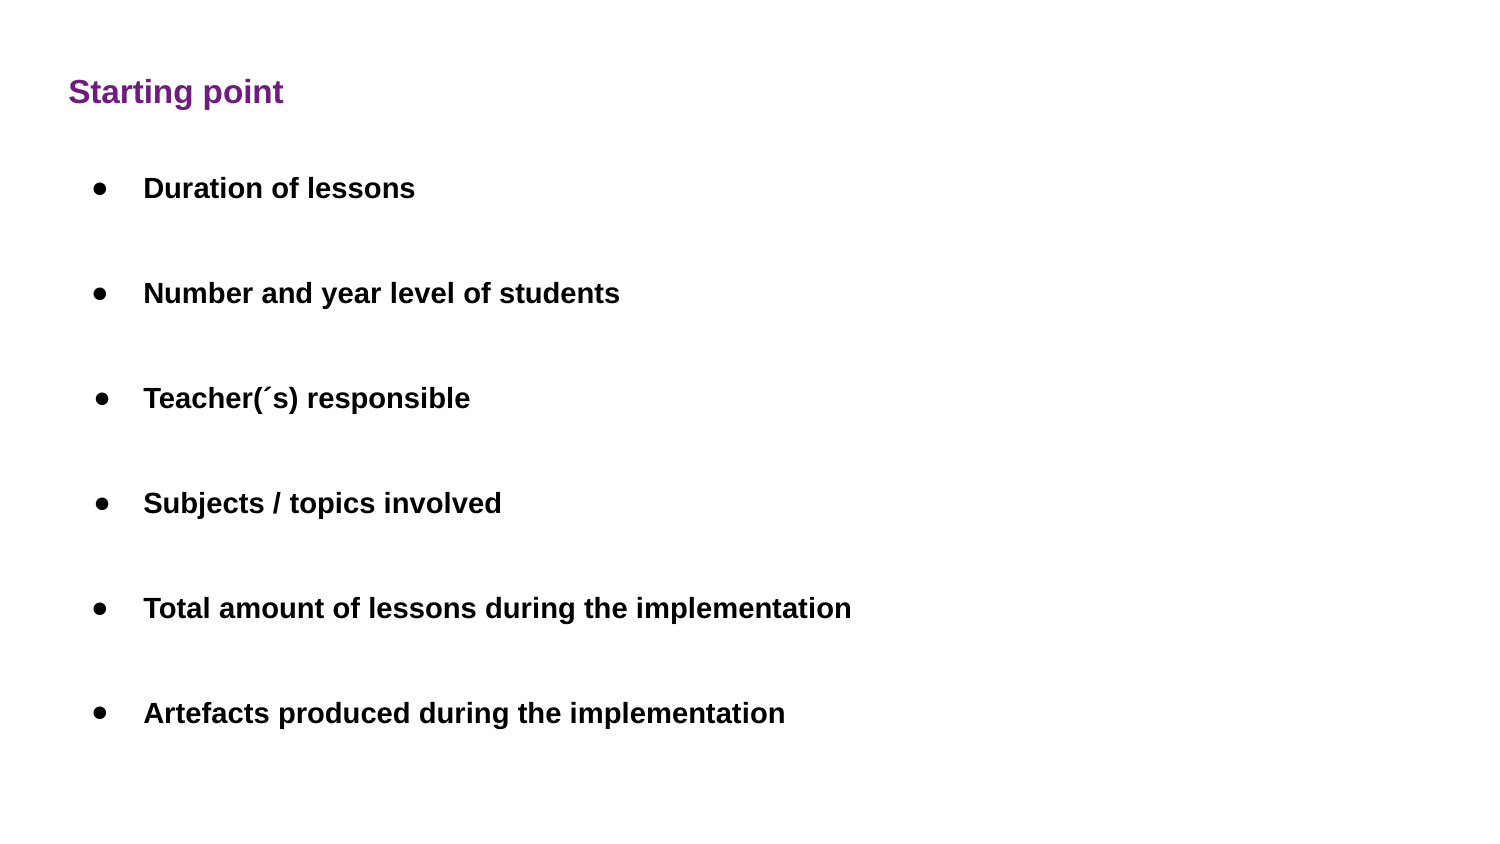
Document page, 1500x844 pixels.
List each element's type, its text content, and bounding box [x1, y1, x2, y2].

text_box Starting point Duration of lessons Number and year level of students Teacher(´s) responsible Subjects / topics involved Total amount of lessons during the implementation Artefacts produced during the implementation [53, 55, 1447, 774]
